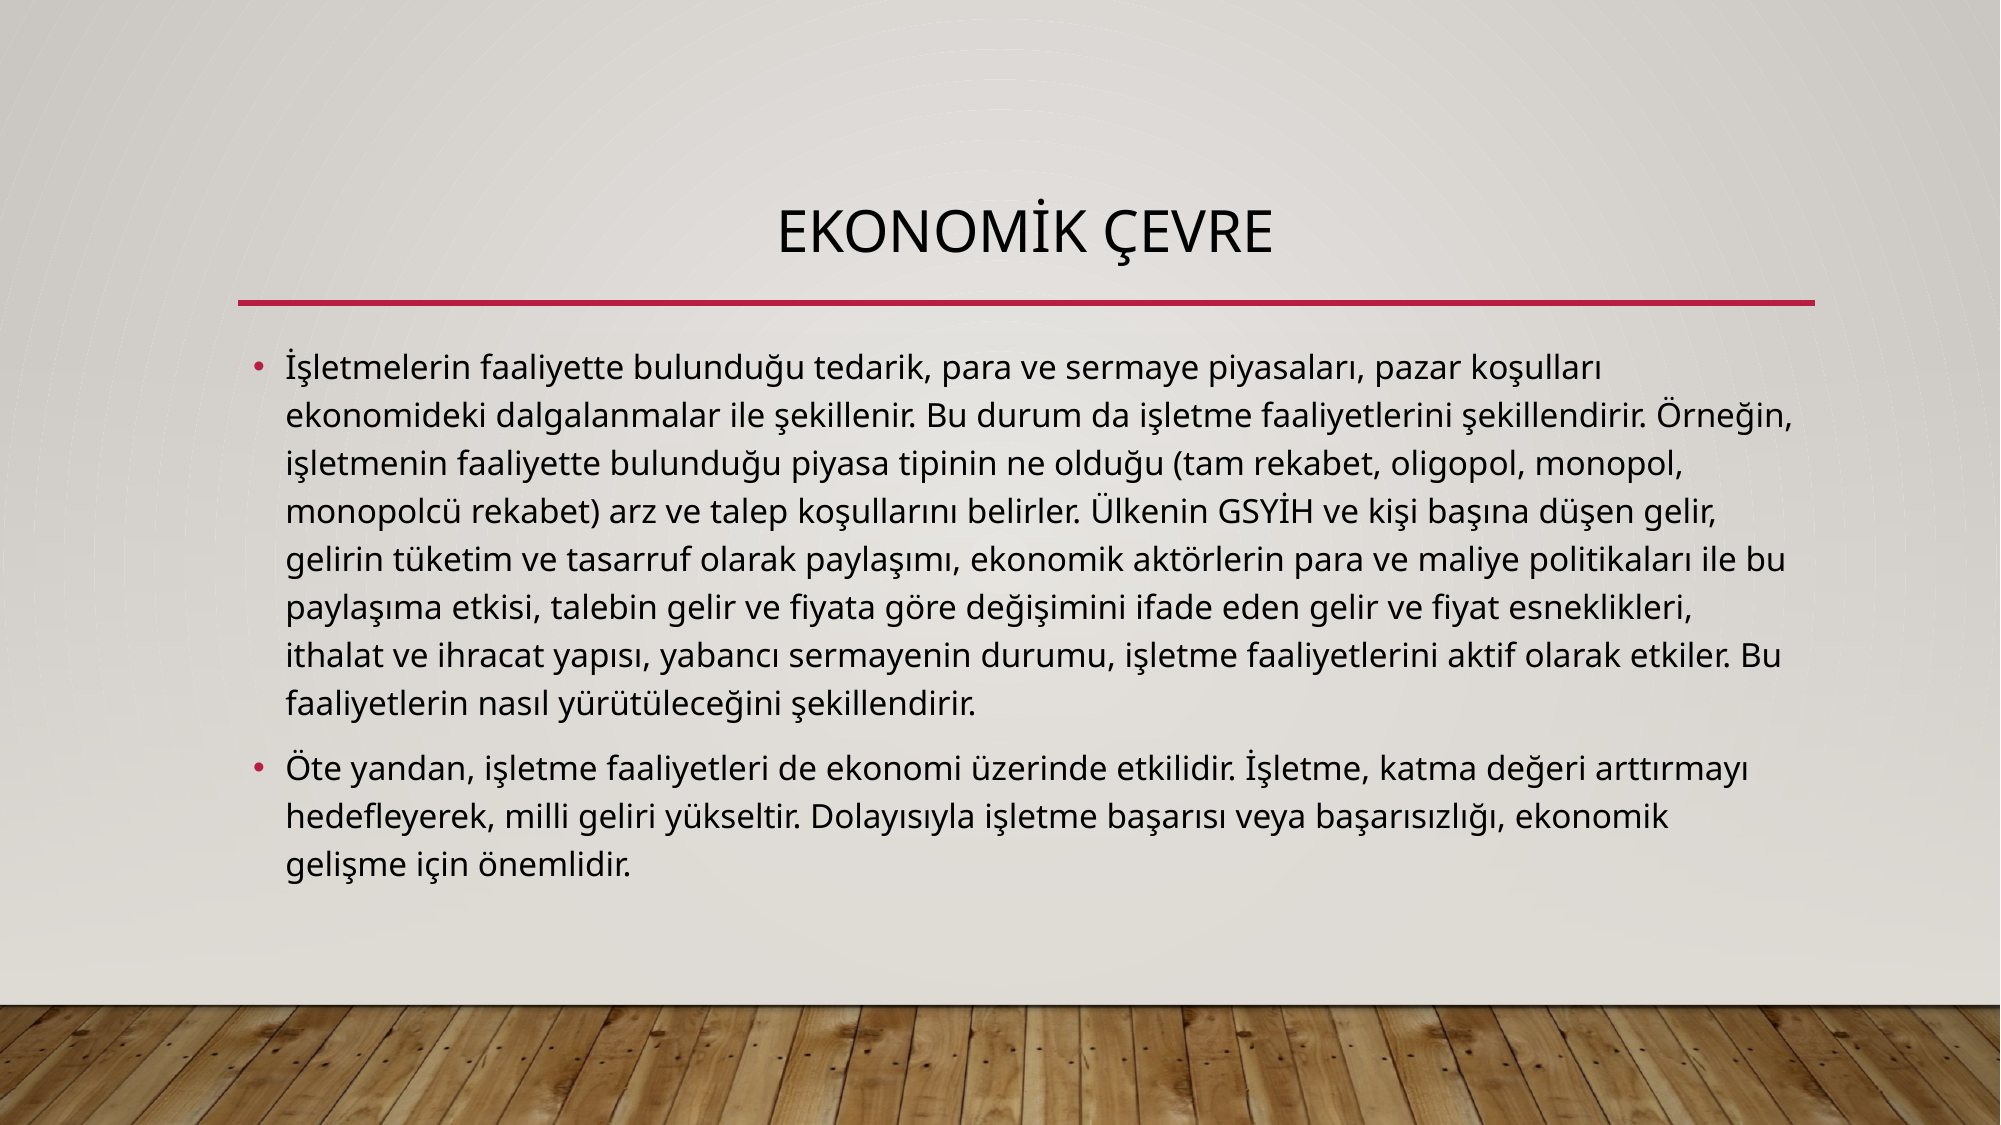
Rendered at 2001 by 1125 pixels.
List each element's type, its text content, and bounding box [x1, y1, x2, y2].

title ekonomik çevre [238, 131, 1814, 305]
list İşletmelerin faaliyette bulunduğu tedarik, para ve sermaye piyasaları, pazar koşulları ekonomideki dalgalanmalar ile şekillenir. Bu durum da işletme faaliyetlerini şekillendirir. Örneğin, işletmenin faaliyette bulunduğu piyasa tipinin ne olduğu (tam rekabet, oligopol, monopol, monopolcü rekabet) arz ve talep koşullarını belirler. Ülkenin GSYİH ve kişi başına düşen gelir, gelirin tüketim ve tasarruf olarak paylaşımı, ekonomik aktörlerin para ve maliye politikaları ile bu paylaşıma etkisi, talebin gelir ve fiyata göre değişimini ifade eden gelir ve fiyat esneklikleri, ithalat ve ihracat yapısı, yabancı sermayenin durumu, işletme faaliyetlerini aktif olarak etkiler. Bu faaliyetlerin nasıl yürütüleceğini şekillendirir. Öte yandan, işletme faaliyetleri de ekonomi üzerinde etkilidir. İşletme, katma değeri arttırmayı hedefleyerek, milli geliri yükseltir. Dolayısıyla işletme başarısı veya başarısızlığı, ekonomik gelişme için önemlidir. [238, 330, 1814, 897]
picture [0, 1005, 2000, 1125]
